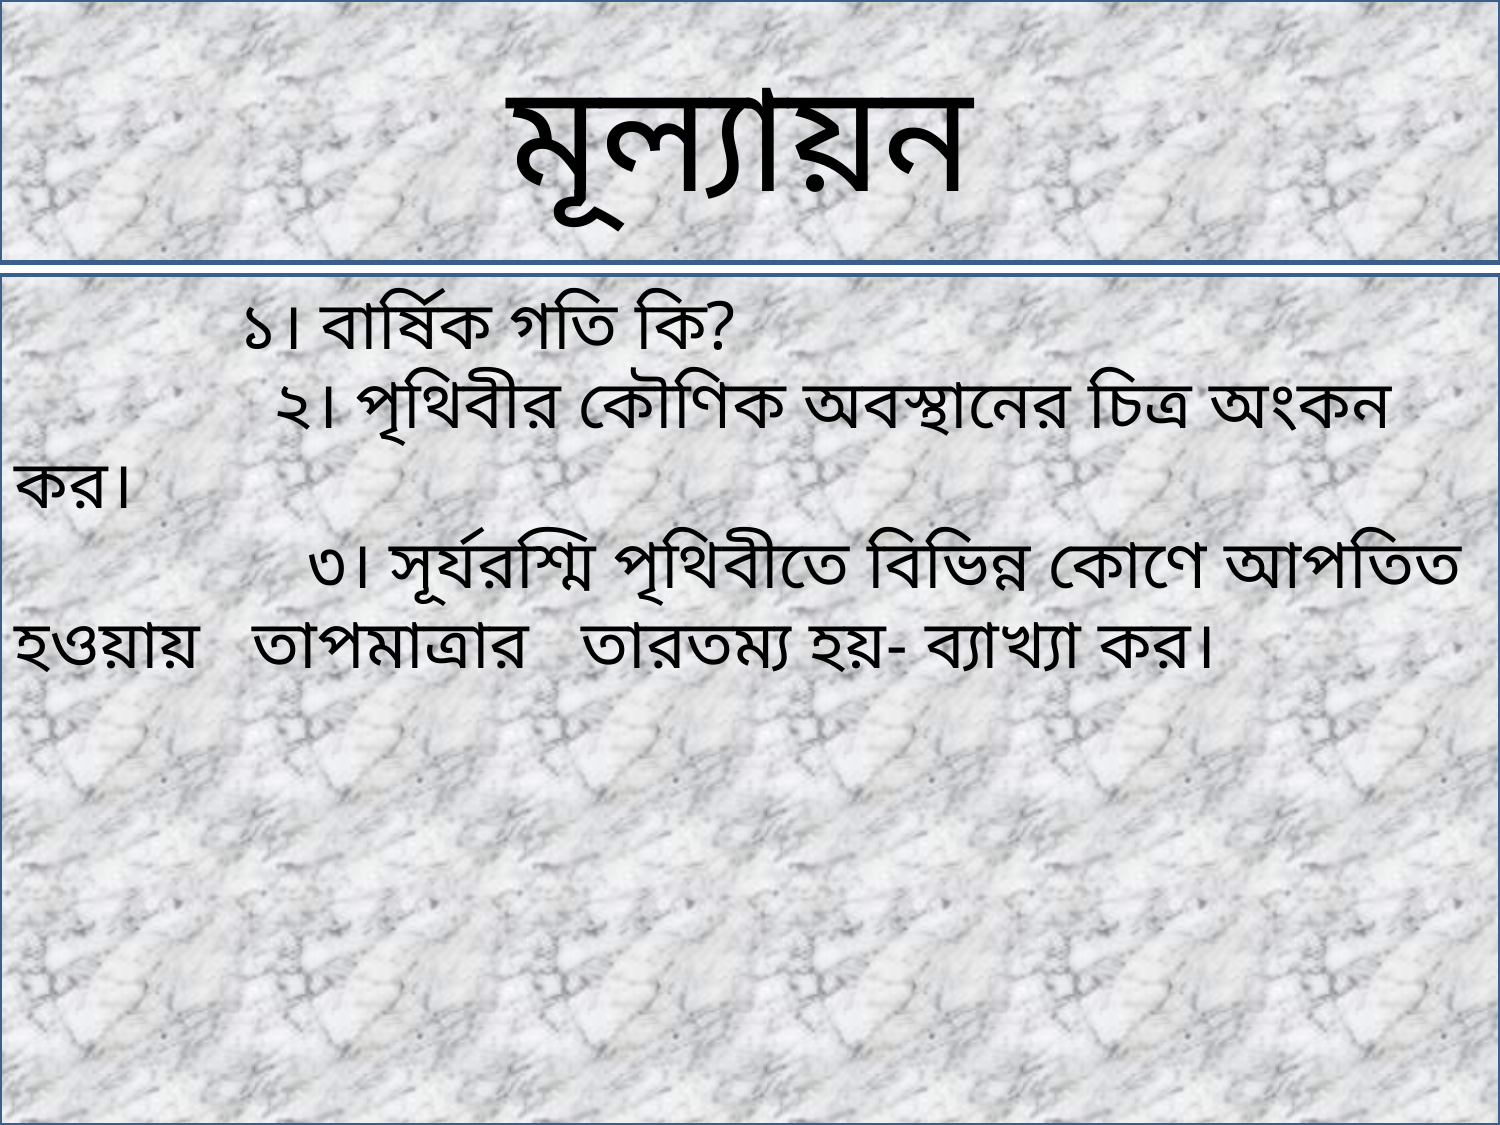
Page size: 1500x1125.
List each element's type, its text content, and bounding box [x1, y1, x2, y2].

text_box ১। বার্ষিক গতি কি? ২। পৃথিবীর কৌণিক অবস্থানের চিত্র অংকন কর। ৩। সূর্যরশ্মি পৃথিবীতে বিভিন্ন কোণে আপতিত হওয়ায় তাপমাত্রার তারতম্য হয়- ব্যাখ্যা কর। [0, 273, 1500, 1125]
text_box মূল্যায়ন [0, 0, 1500, 265]
